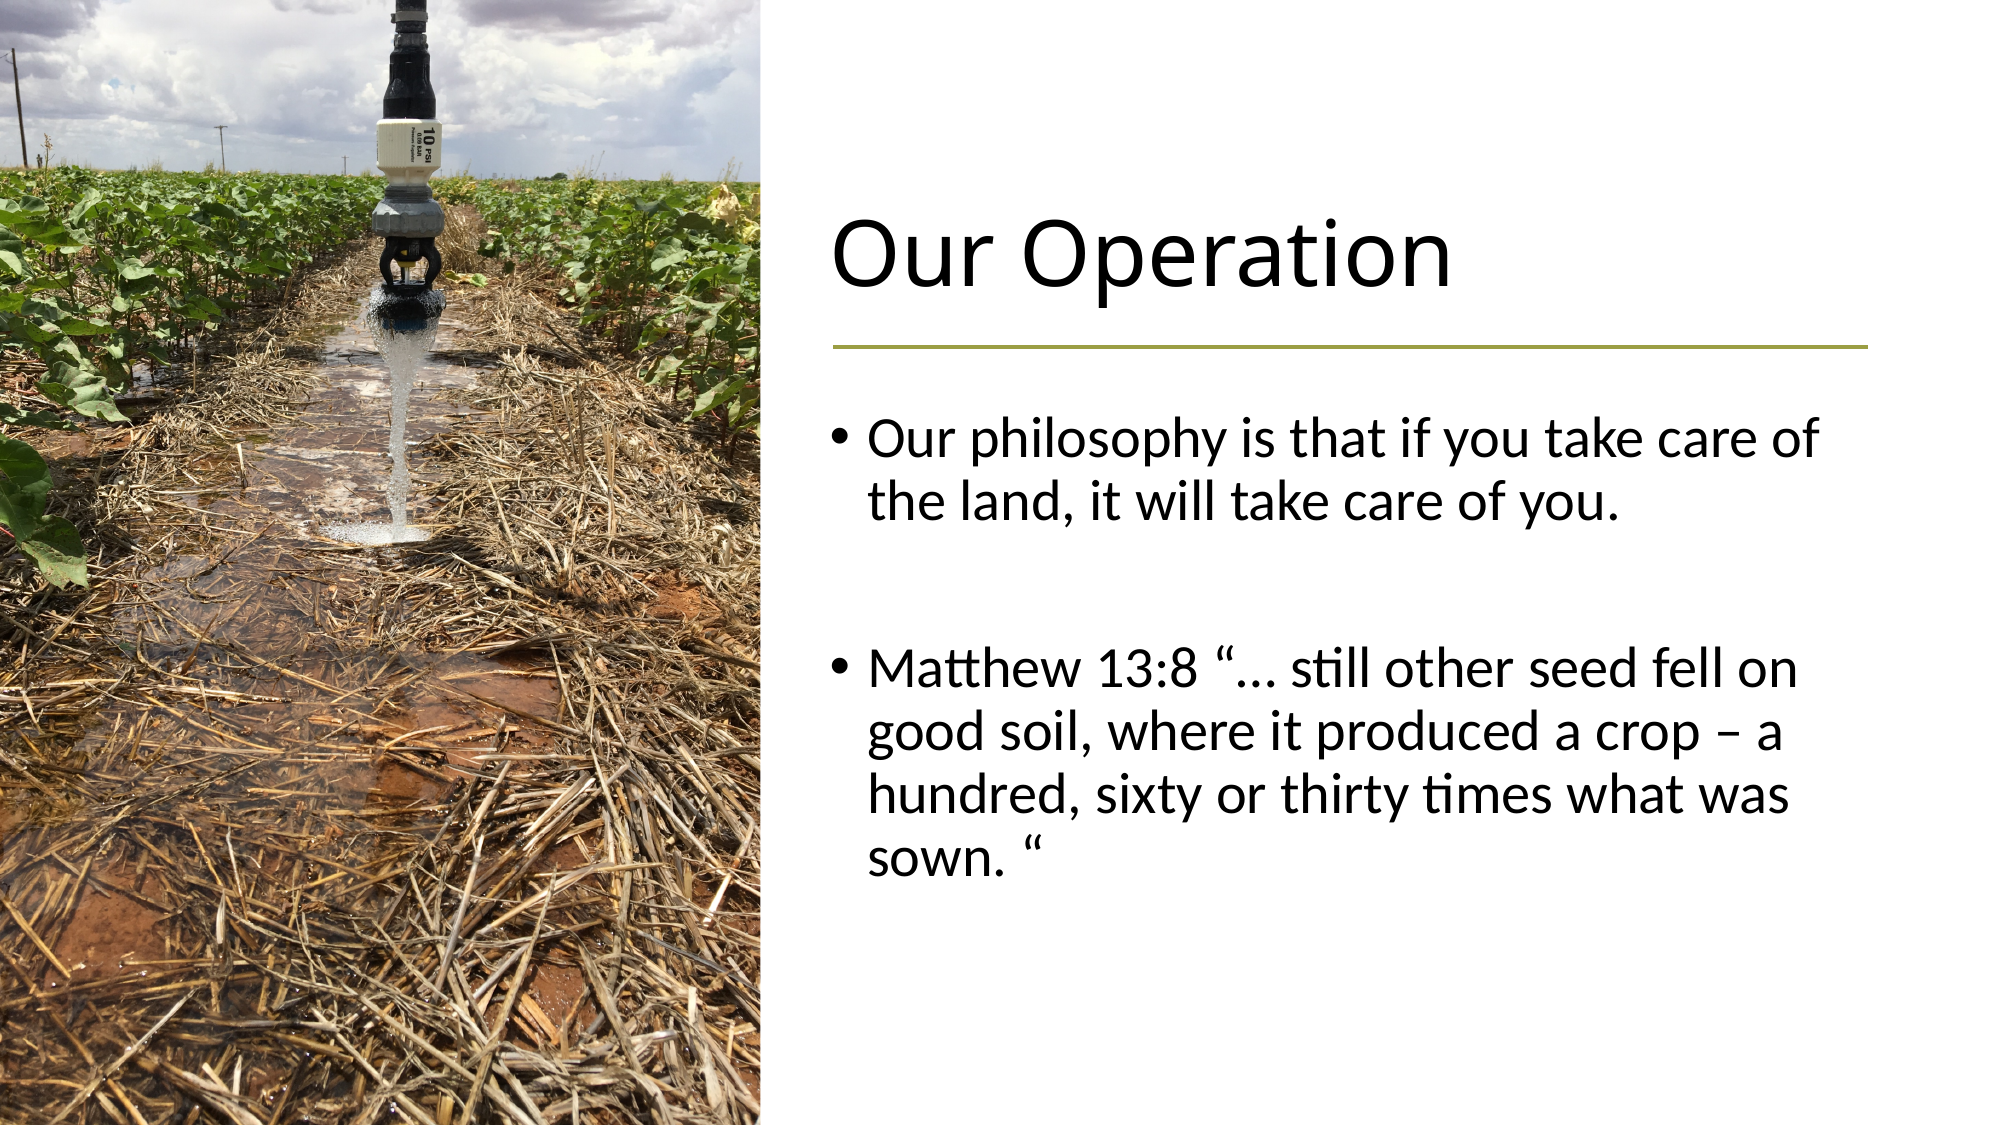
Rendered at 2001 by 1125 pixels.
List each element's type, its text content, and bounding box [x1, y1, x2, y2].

title Our Operation [814, 103, 1895, 315]
picture [0, 1, 943, 1124]
list Our philosophy is that if you take care of the land, it will take care of you. Matthew 13:8 “… still other seed fell on good soil, where it produced a crop – a hundred, sixty or thirty times what was sown. “ [814, 399, 1895, 1021]
